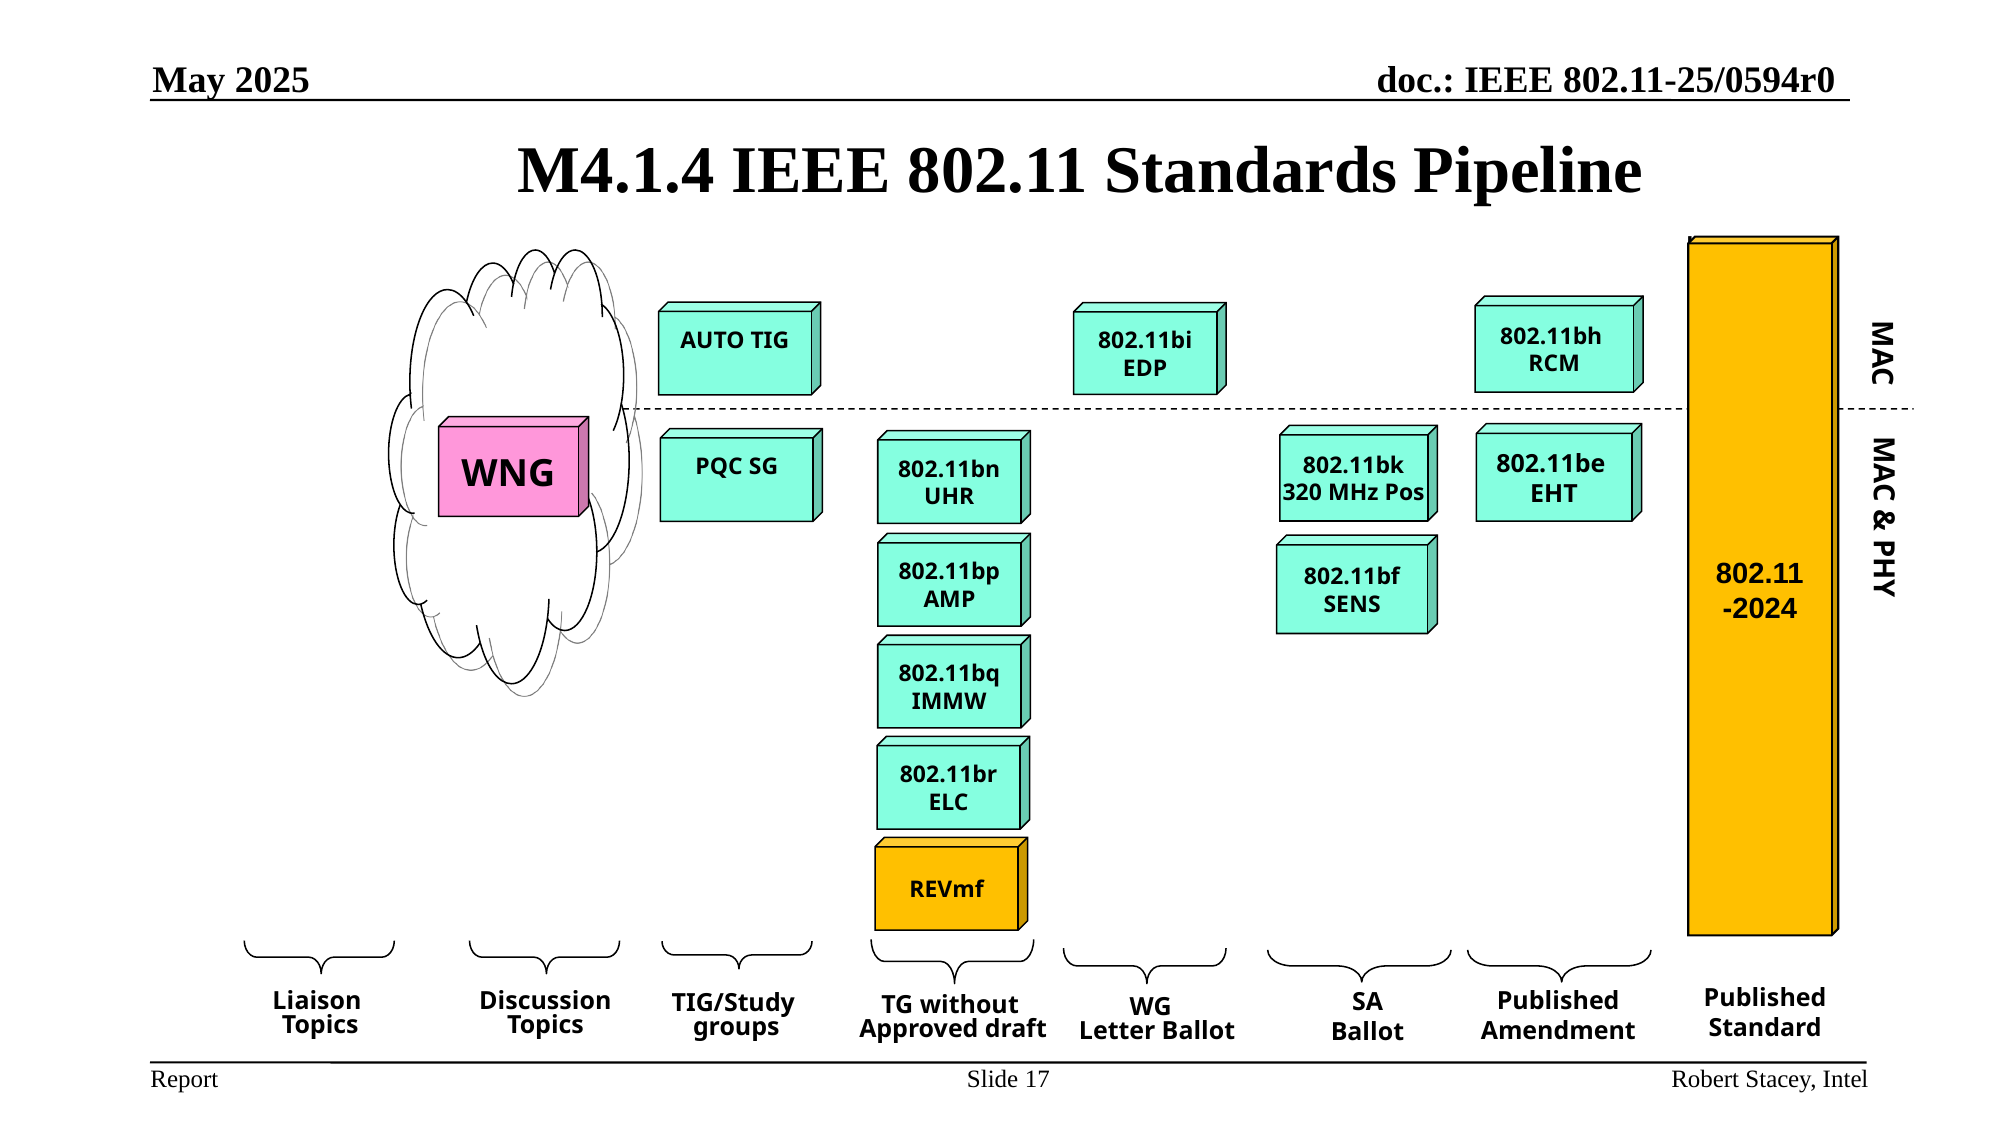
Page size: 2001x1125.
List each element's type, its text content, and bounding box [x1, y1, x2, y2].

text_box MAC & PHY [1860, 421, 1911, 614]
footer Robert Stacey, Intel [1512, 1061, 1869, 1093]
text_box [871, 939, 1034, 984]
text_box Published Amendment [1465, 977, 1651, 1052]
text_box MAC [1859, 305, 1909, 402]
text_box 802.11bf SENS [1276, 535, 1438, 634]
text_box 802.11br ELC [877, 736, 1030, 830]
text_box PQC SG [660, 428, 823, 522]
slide_number Slide 27 [439, 417, 588, 426]
text_box 802.11bi EDP [1073, 302, 1227, 395]
text_box AUTO TIG [658, 302, 821, 395]
text_box 802.11bk 320 MHz Pos [1279, 425, 1438, 521]
text_box TG without Approved draft [844, 987, 1062, 1051]
footer Robert Stacey, Intel [1476, 423, 1641, 433]
text_box [469, 940, 620, 974]
text_box WNG [438, 416, 589, 517]
text_box 802.11bq IMMW [877, 635, 1031, 728]
text_box [1267, 949, 1452, 982]
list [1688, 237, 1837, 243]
text_box 802.11bh RCM [1475, 296, 1644, 393]
text_box SA Ballot [1316, 978, 1420, 1054]
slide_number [152, 54, 347, 101]
text_box [662, 941, 813, 969]
text_box REVmf [875, 837, 1028, 931]
text_box 802.11bn UHR [877, 430, 1031, 524]
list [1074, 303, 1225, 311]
text_box 802.11be EHT [1476, 423, 1642, 522]
title M4.1.4 IEEE 802.11 Standards Pipeline [362, 112, 1800, 219]
slide_number Slide 17 [964, 1061, 1053, 1093]
title Motion and other templates [1277, 535, 1436, 544]
text_box [1467, 949, 1652, 982]
text_box 802.11 -2024 [1688, 236, 1839, 936]
text_box [1063, 948, 1227, 984]
text_box Discussion Topics [452, 983, 639, 1046]
text_box TIG/Study groups [634, 984, 839, 1048]
text_box Liaison Topics [227, 983, 414, 1046]
text_box 802.11bp AMP [877, 533, 1031, 627]
text_box WG Letter Ballot [1063, 988, 1251, 1052]
text_box [244, 940, 395, 974]
text_box Published Standard [1688, 974, 1842, 1049]
text_box [388, 249, 630, 684]
